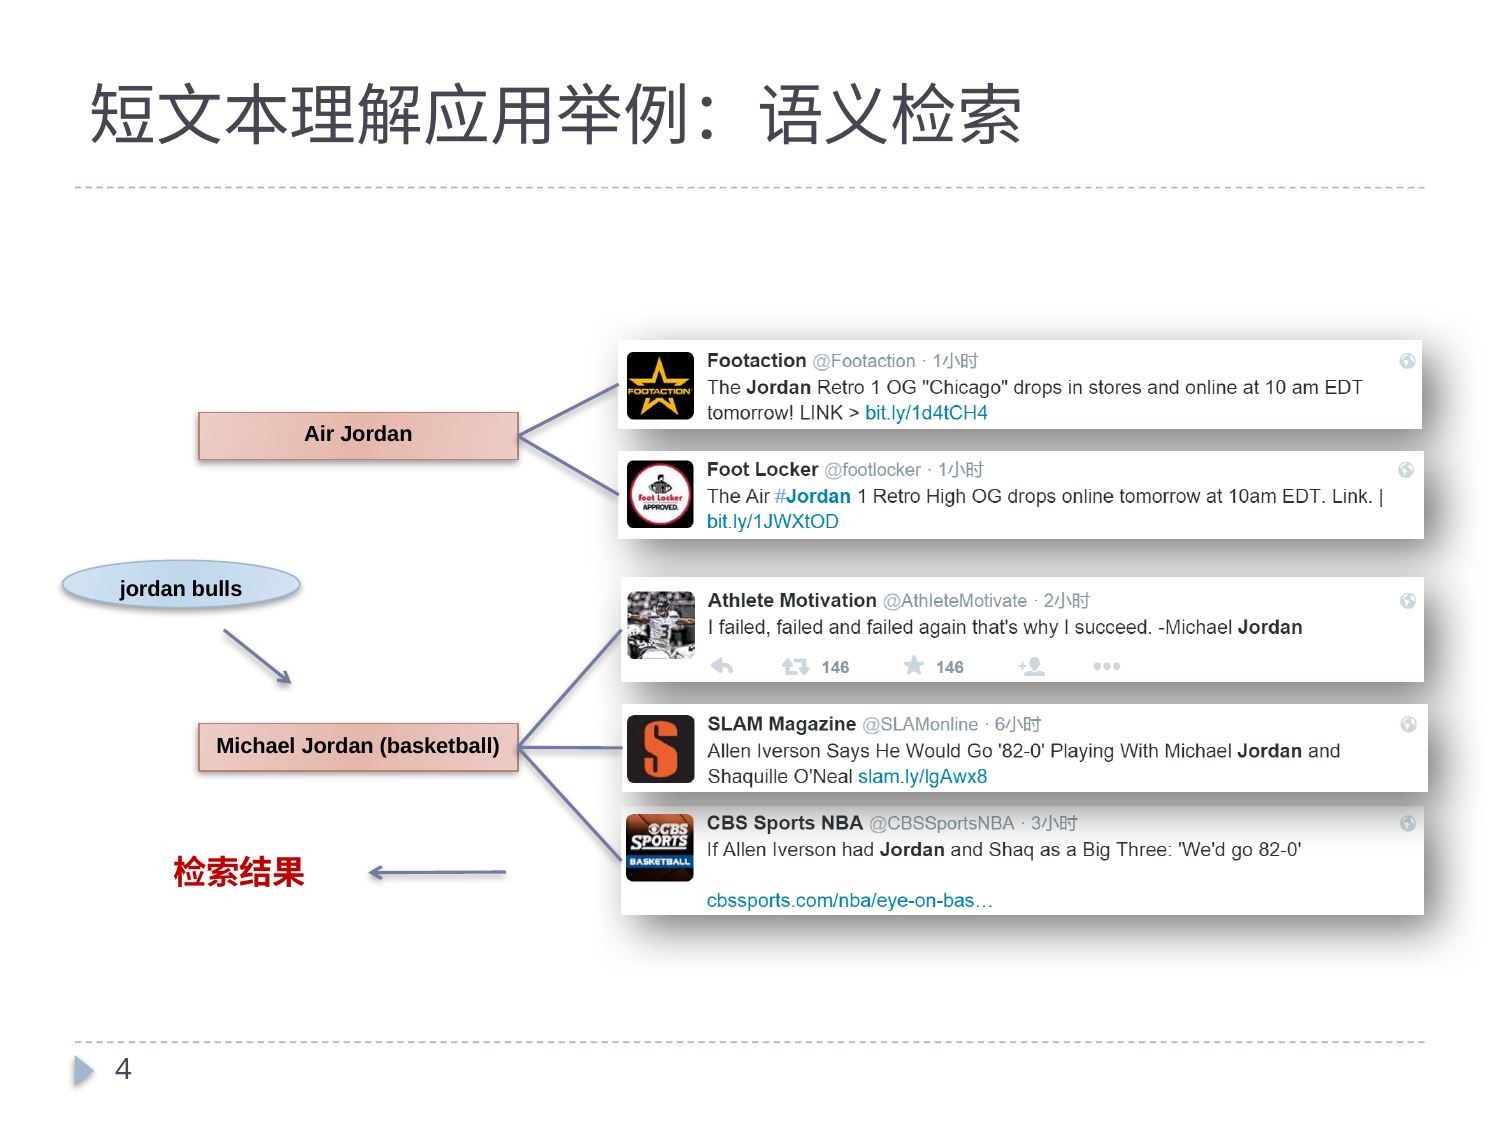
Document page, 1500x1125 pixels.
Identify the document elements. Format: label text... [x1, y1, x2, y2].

title 短文本理解应用举例：语义检索 [75, 24, 1425, 160]
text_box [517, 383, 619, 435]
slide_number 4 [100, 1042, 426, 1103]
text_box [517, 435, 619, 495]
picture [621, 577, 1425, 682]
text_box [158, 843, 506, 900]
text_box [517, 629, 622, 747]
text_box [223, 629, 292, 684]
text_box jordan bulls [61, 559, 301, 609]
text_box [517, 747, 622, 862]
picture [618, 340, 1422, 429]
picture [618, 450, 1425, 539]
text_box Air Jordan [198, 412, 511, 460]
text_box Michael Jordan (basketball) [198, 723, 511, 772]
picture [621, 806, 1425, 916]
picture [622, 704, 1429, 792]
